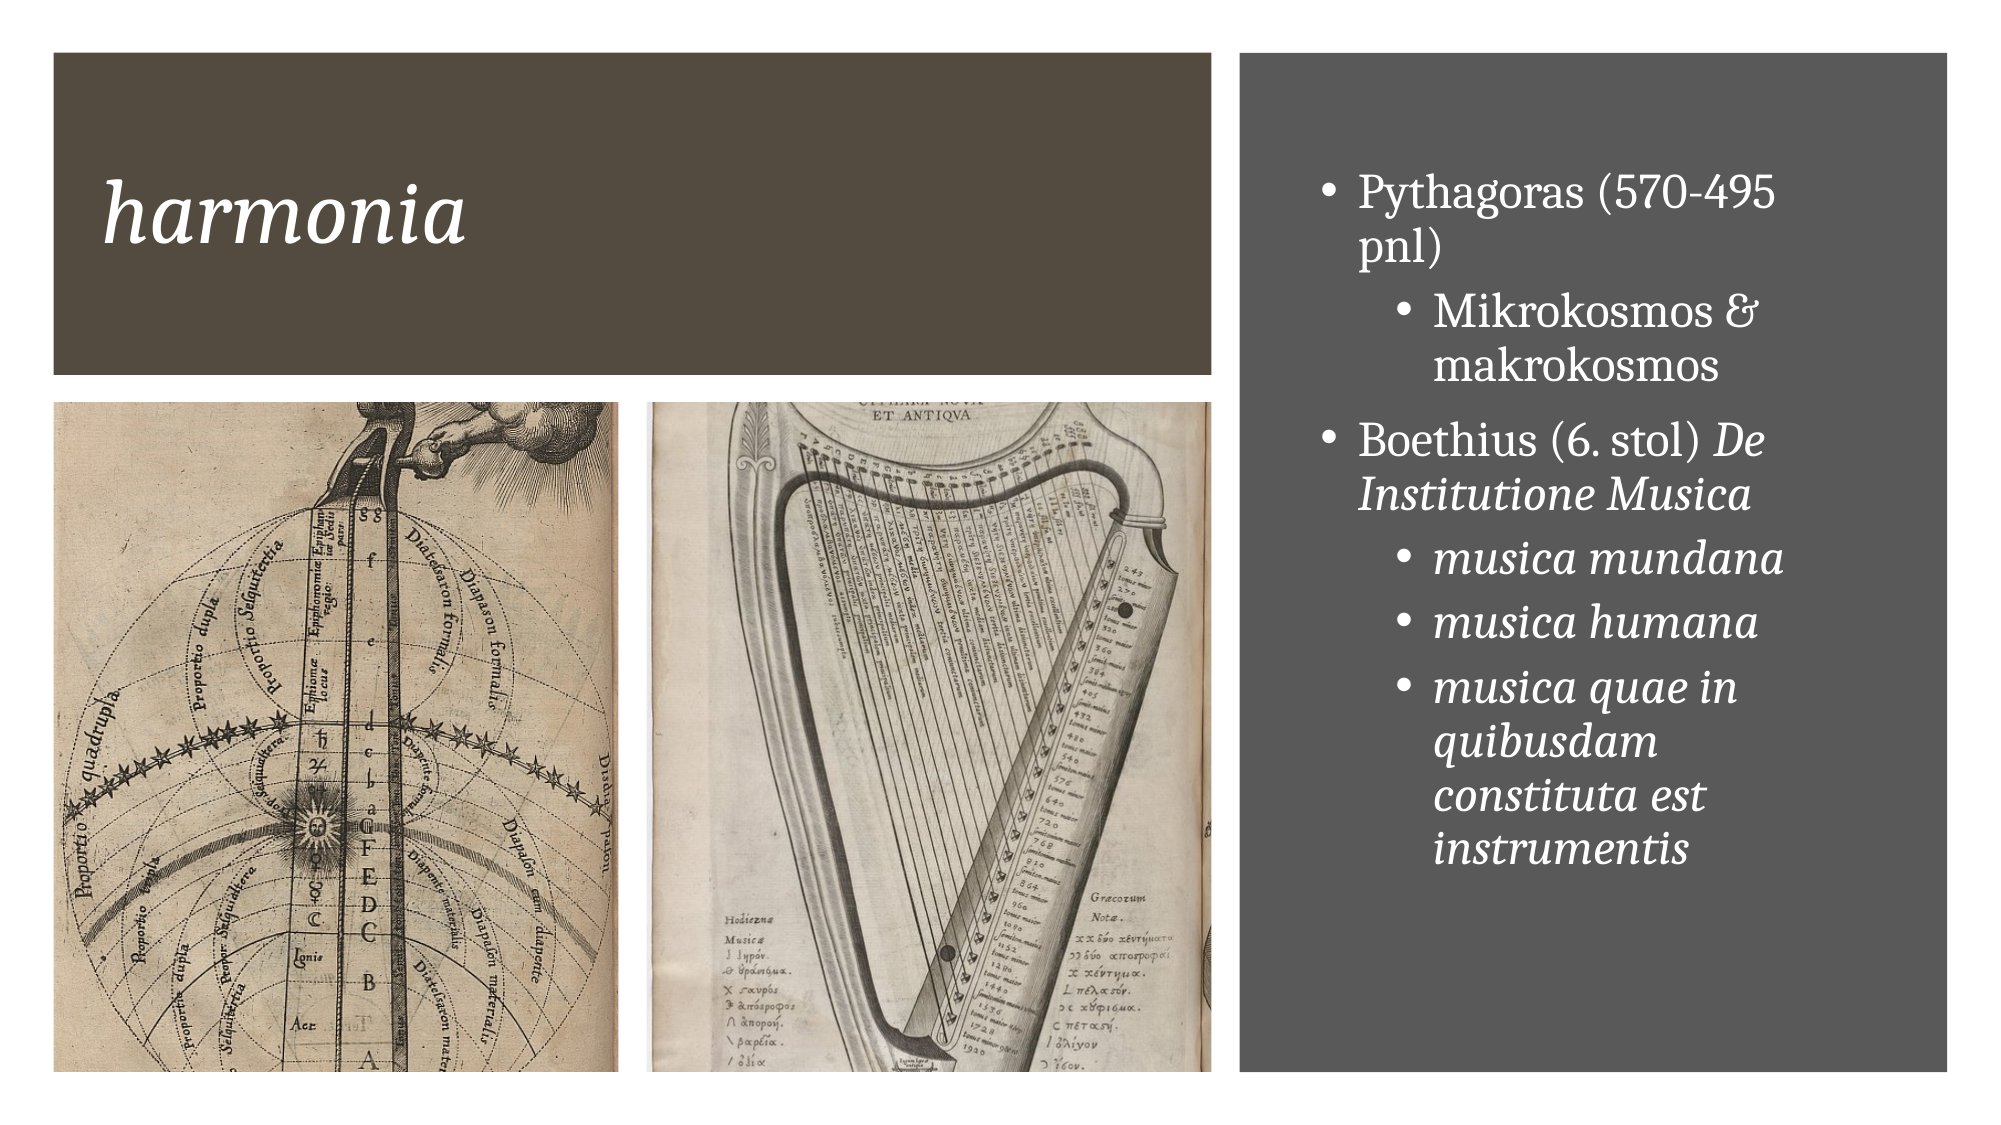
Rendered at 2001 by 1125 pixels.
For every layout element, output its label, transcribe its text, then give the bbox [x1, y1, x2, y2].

picture [646, 402, 1212, 1072]
picture [53, 402, 619, 1072]
list Pythagoras (570-495 pnl) Mikrokosmos & makrokosmos Boethius (6. stol) De Institutione Musica musica mundana musica humana musica quae in quibusdam constituta est instrumentis [1305, 125, 1882, 1000]
text_box [53, 52, 1212, 376]
text_box [1239, 52, 1948, 1073]
title harmonia [85, 80, 1168, 348]
